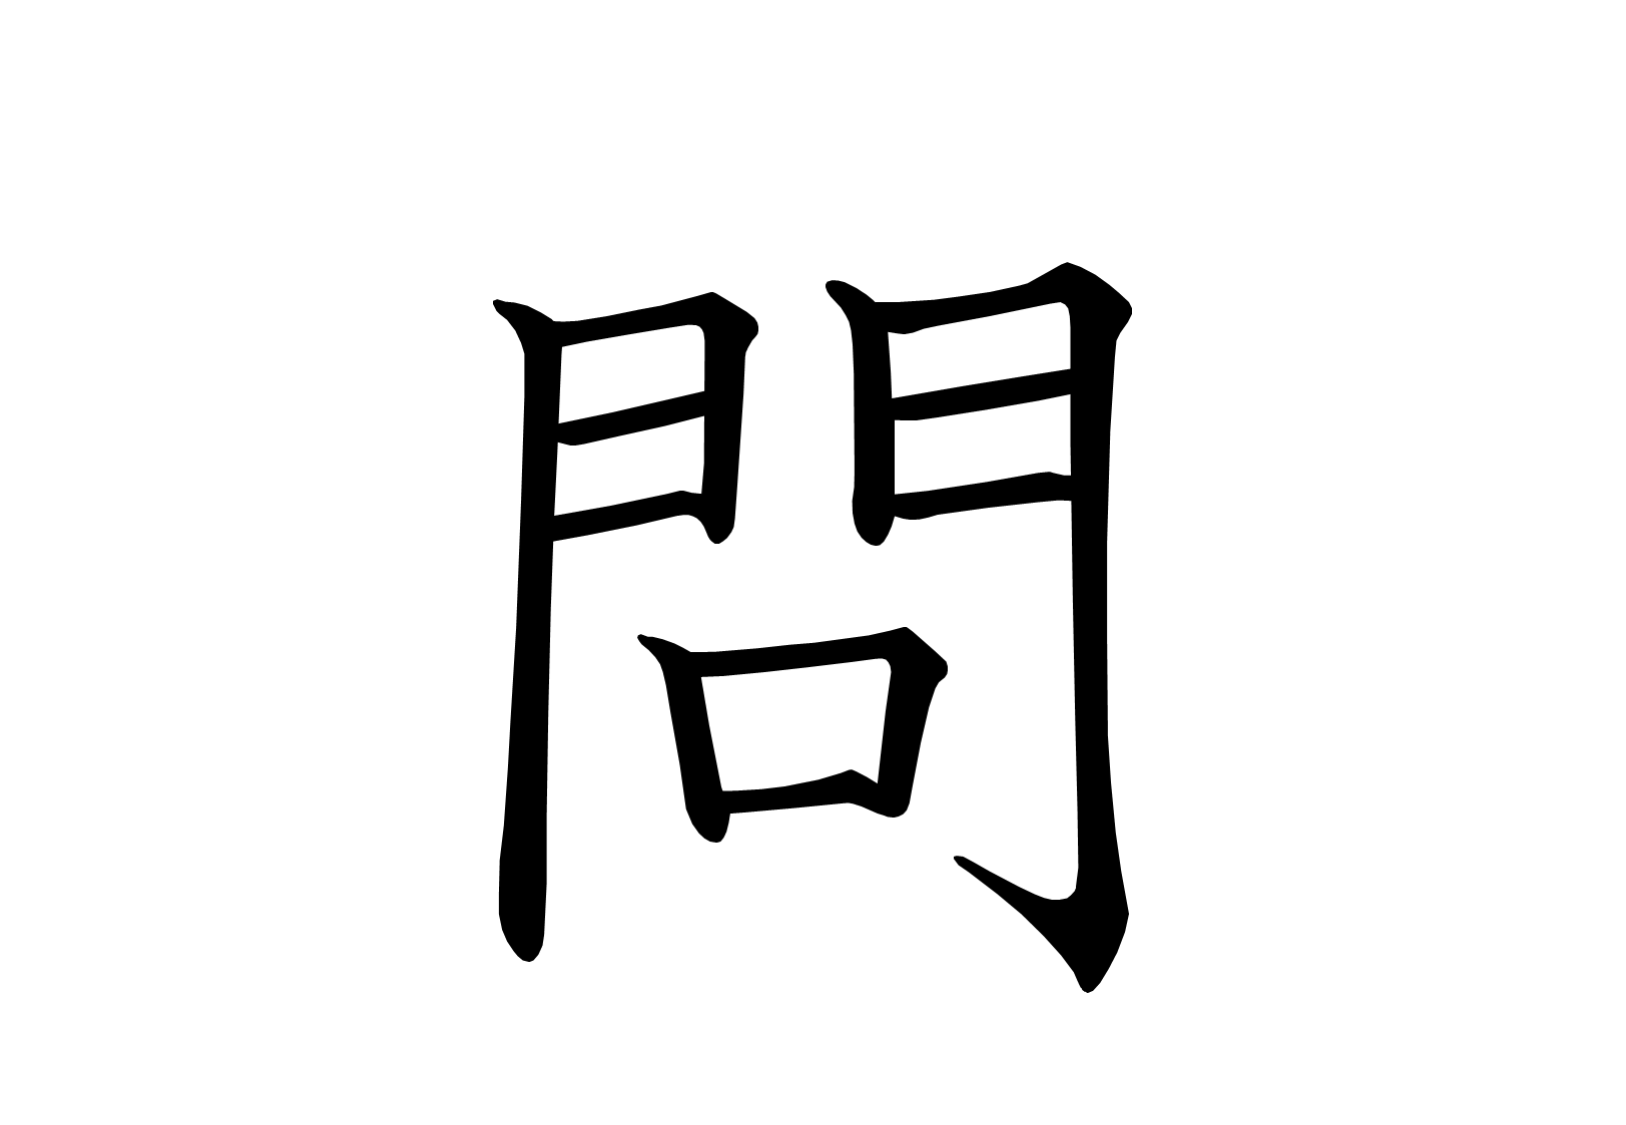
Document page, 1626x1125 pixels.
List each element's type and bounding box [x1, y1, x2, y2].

picture [493, 262, 1132, 993]
